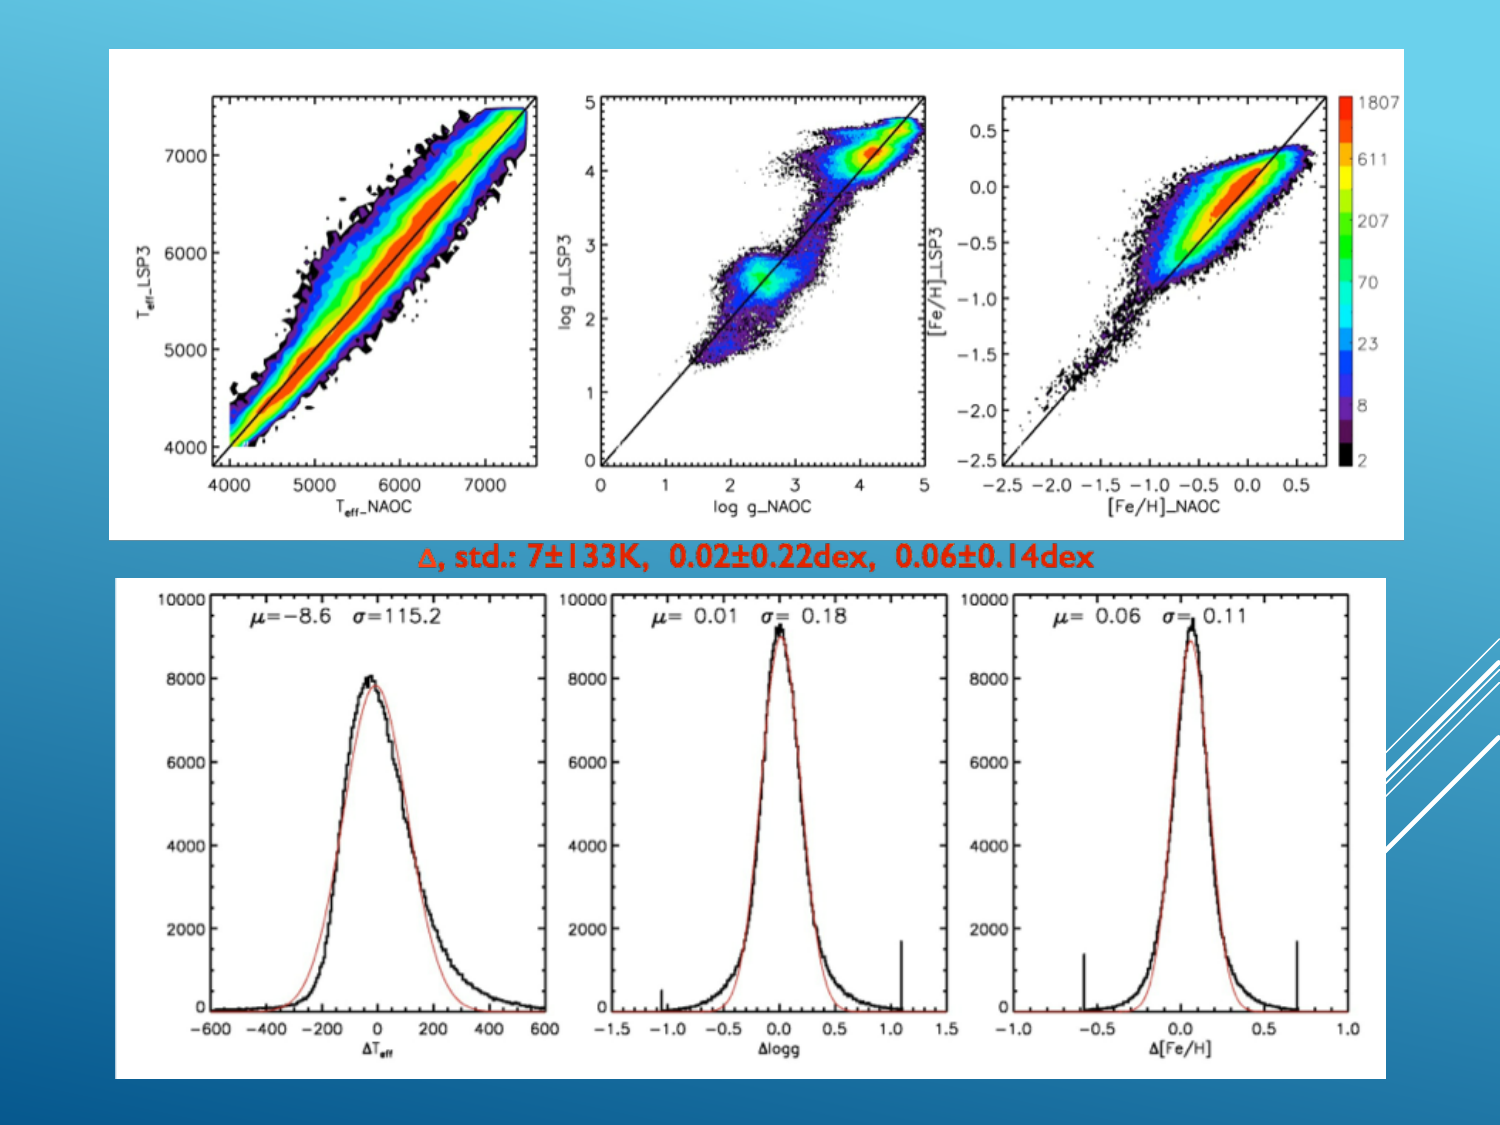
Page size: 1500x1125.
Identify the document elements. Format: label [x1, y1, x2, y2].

picture [109, 49, 1404, 1080]
